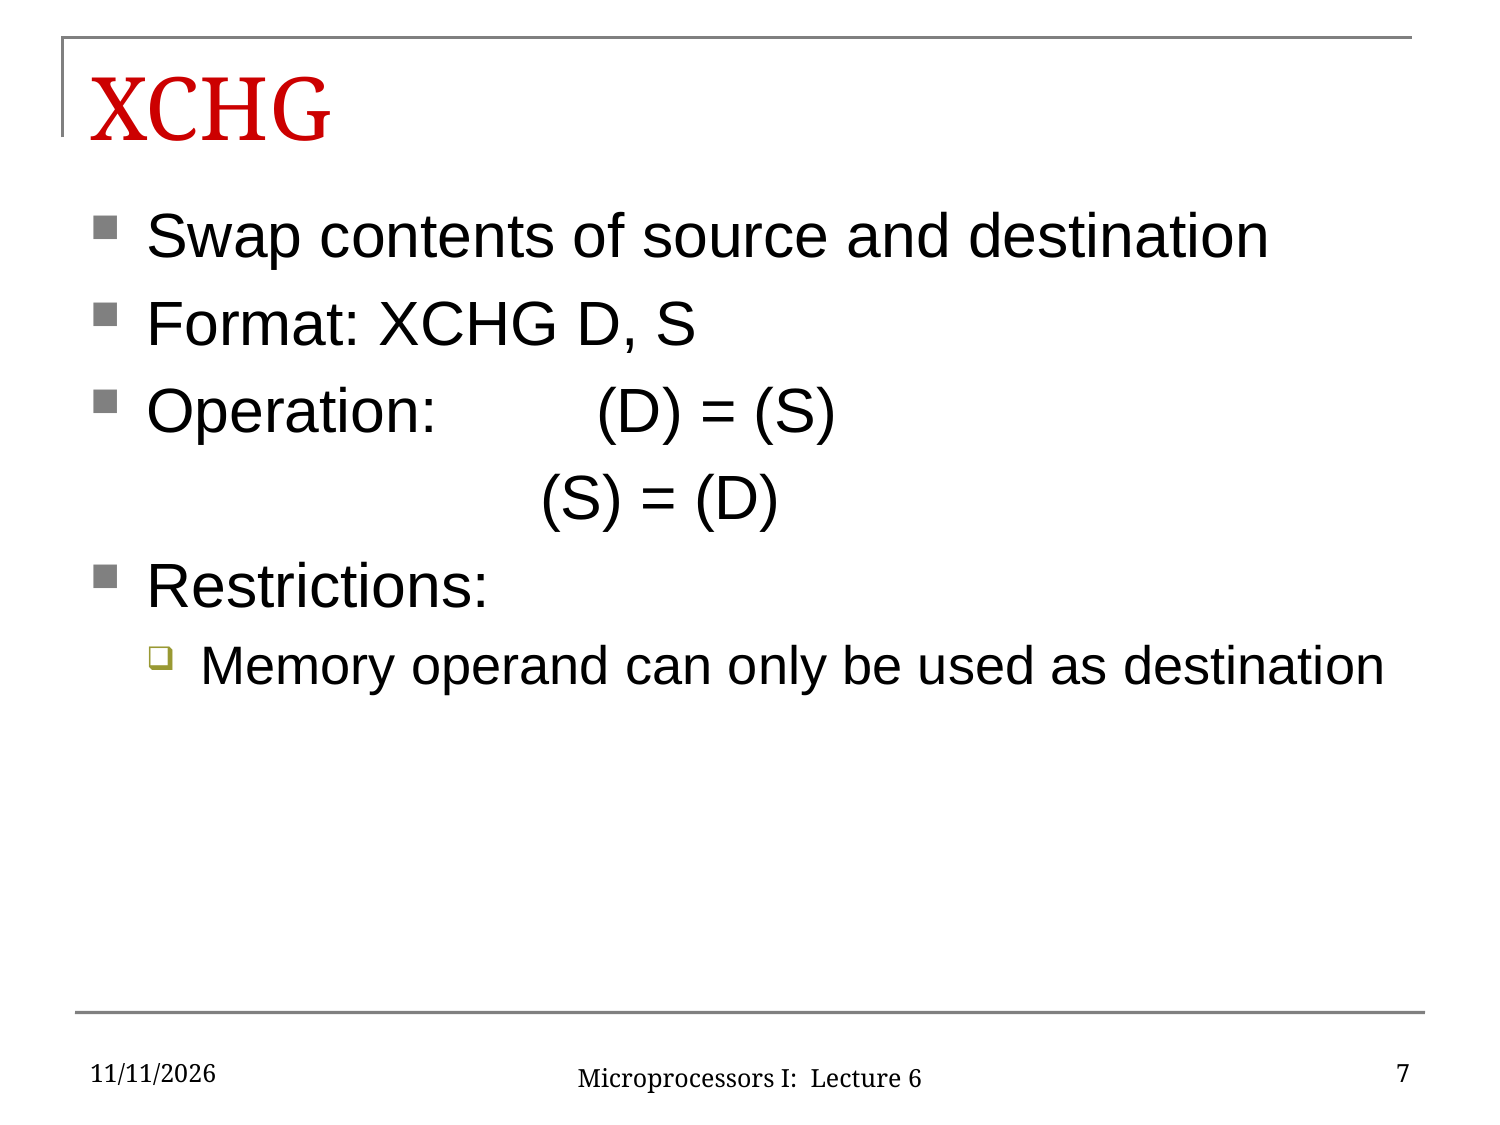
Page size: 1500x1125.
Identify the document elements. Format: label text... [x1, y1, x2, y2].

list Swap contents of source and destination Format: XCHG D, S Operation: (D) = (S) (S) = (D) Restrictions: Memory operand can only be used as destination [75, 187, 1425, 1006]
footer Microprocessors I: Lecture 6 [512, 1024, 988, 1101]
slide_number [74, 1023, 426, 1100]
title XCHG [75, 45, 1425, 163]
slide_number 7 [1074, 1023, 1426, 1100]
